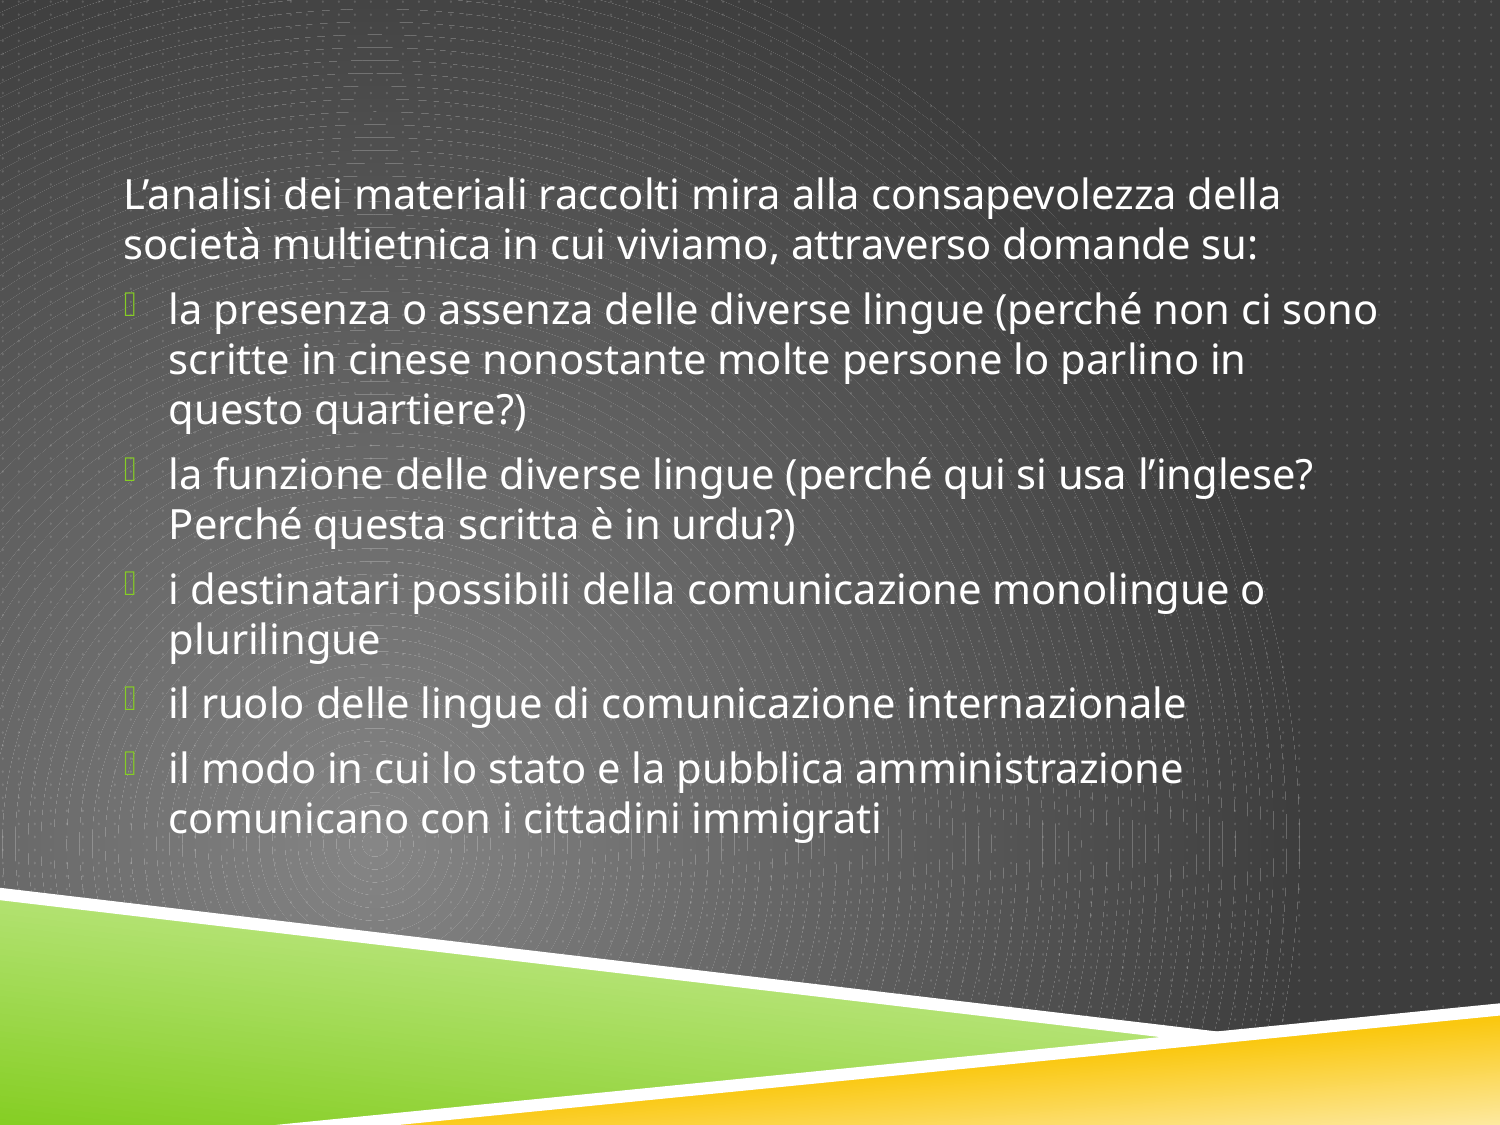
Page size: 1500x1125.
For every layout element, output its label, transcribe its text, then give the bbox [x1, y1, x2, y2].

list L’analisi dei materiali raccolti mira alla consapevolezza della società multietnica in cui viviamo, attraverso domande su: la presenza o assenza delle diverse lingue (perché non ci sono scritte in cinese nonostante molte persone lo parlino in questo quartiere?) la funzione delle diverse lingue (perché qui si usa l’inglese? Perché questa scritta è in urdu?) i destinatari possibili della comunicazione monolingue o plurilingue il ruolo delle lingue di comunicazione internazionale il modo in cui lo stato e la pubblica amministrazione comunicano con i cittadini immigrati [112, 95, 1388, 875]
